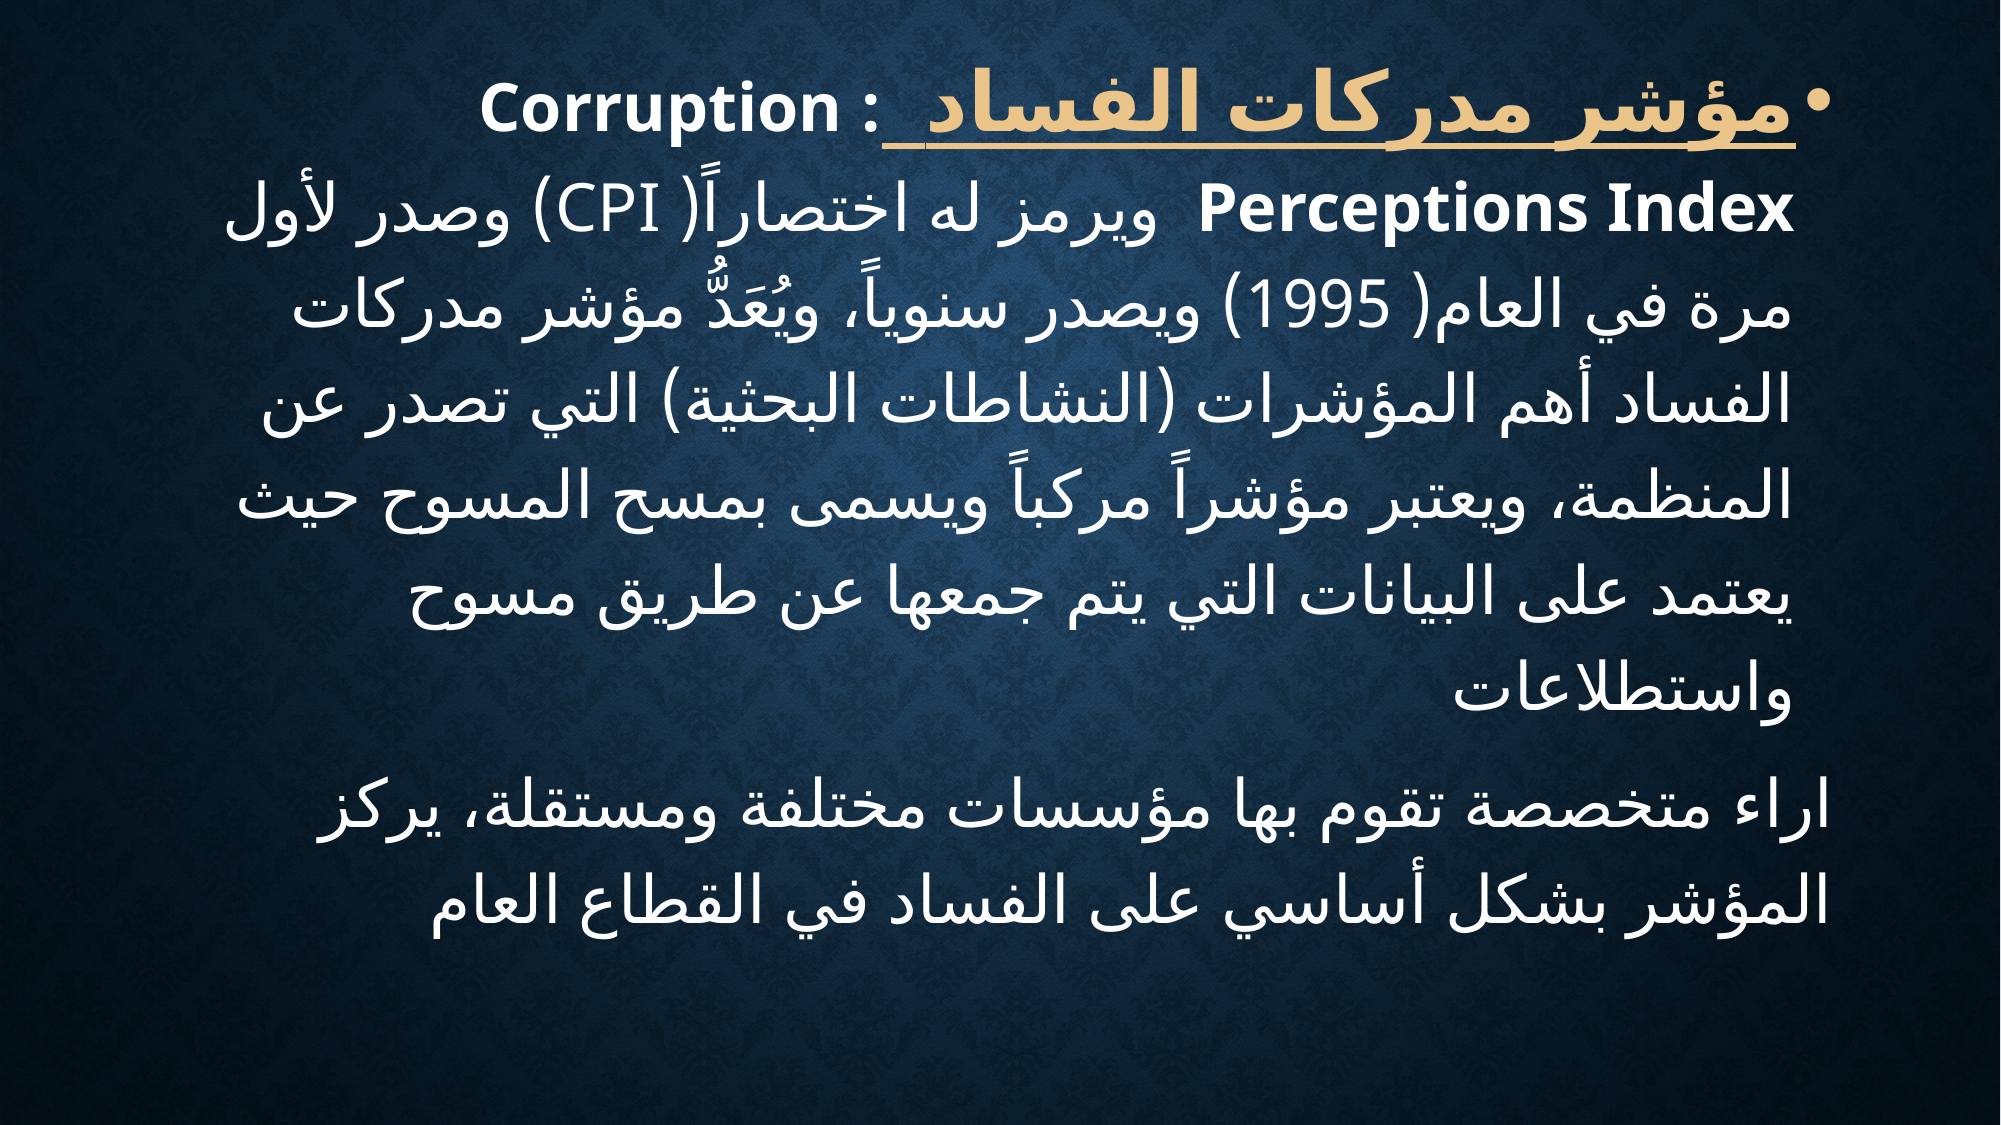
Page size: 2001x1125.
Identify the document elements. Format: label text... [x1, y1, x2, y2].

list مؤشر مدركات الفساد : Corruption Perceptions Index ويرمز له اختصاراً( CPI) وصدر لأول مرة في العام( 1995) ويصدر سنوياً، ويُعَدُّ مؤشر مدركات الفساد أهم المؤشرات (النشاطات البحثية) التي تصدر عن المنظمة، ويعتبر مؤشراً مركباً ويسمى بمسح المسوح حيث يعتمد على البيانات التي يتم جمعها عن طريق مسوح واستطلاعات اراء متخصصة تقوم بها مؤسسات مختلفة ومستقلة، يركز المؤشر بشكل أساسي على الفساد في القطاع العام [149, 21, 1849, 628]
